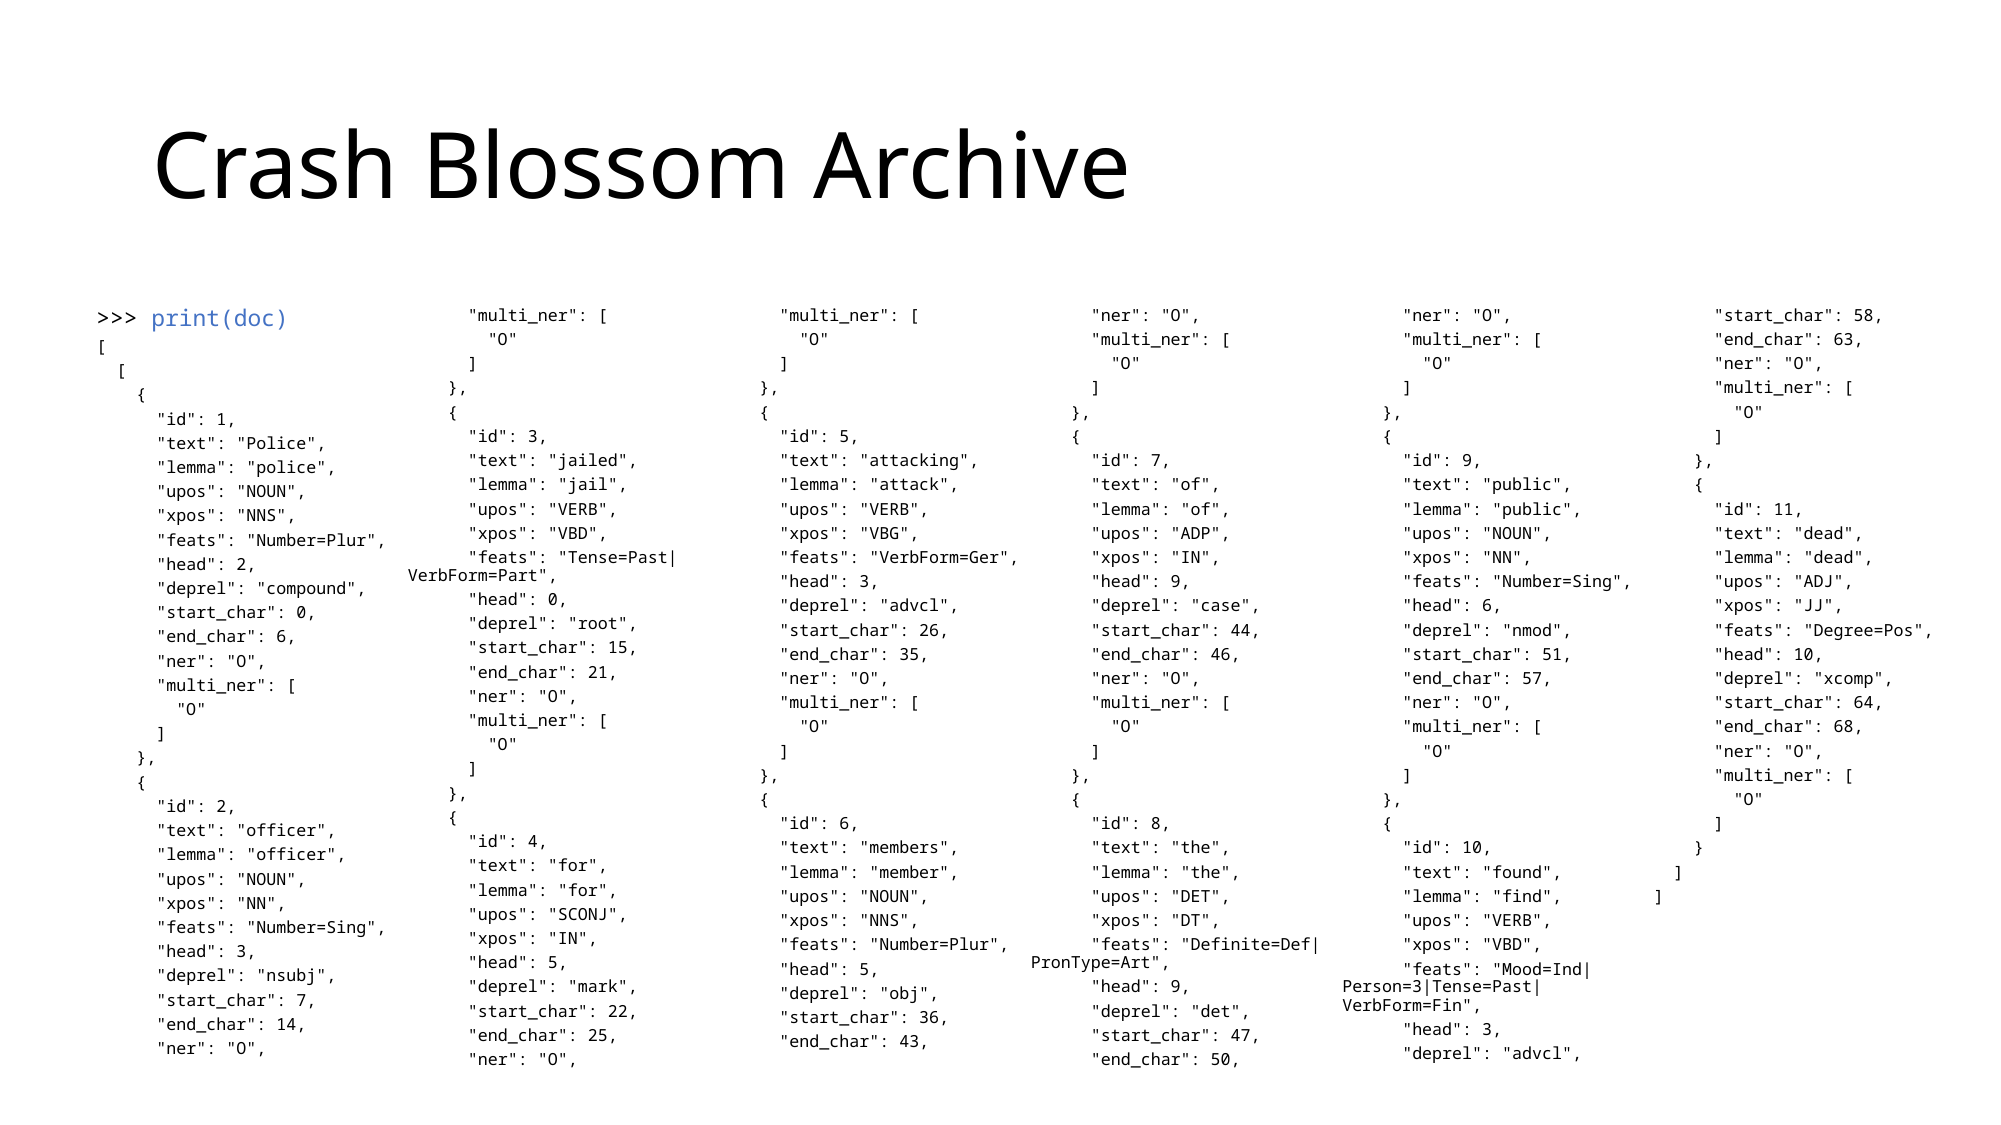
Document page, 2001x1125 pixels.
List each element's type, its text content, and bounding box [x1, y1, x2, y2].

title Crash Blossom Archive [137, 59, 1863, 278]
list >>> print(doc) [ [ { "id": 1, "text": "Police", "lemma": "police", "upos": "NOUN", "xpos": "NNS", "feats": "Number=Plur", "head": 2, "deprel": "compound", "start_char": 0, "end_char": 6, "ner": "O", "multi_ner": [ "O" ] }, { "id": 2, "text": "officer", "lemma": "officer", "upos": "NOUN", "xpos": "NN", "feats": "Number=Sing", "head": 3, "deprel": "nsubj", "start_char": 7, "end_char": 14, "ner": "O", "multi_ner": [ "O" ] }, { "id": 3, "text": "jailed", "lemma": "jail", "upos": "VERB", "xpos": "VBD", "feats": "Tense=Past|VerbForm=Part", "head": 0, "deprel": "root", "start_char": 15, "end_char": 21, "ner": "O", "multi_ner": [ "O" ] }, { "id": 4, "text": "for", "lemma": "for", "upos": "SCONJ", "xpos": "IN", "head": 5, "deprel": "mark", "start_char": 22, "end_char": 25, "ner": "O", "multi_ner": [ "O" ] }, { "id": 5, "text": "attacking", "lemma": "attack", "upos": "VERB", "xpos": "VBG", "feats": "VerbForm=Ger", "head": 3, "deprel": "advcl", "start_char": 26, "end_char": 35, "ner": "O", "multi_ner": [ "O" ] }, { "id": 6, "text": "members", "lemma": "member", "upos": "NOUN", "xpos": "NNS", "feats": "Number=Plur", "head": 5, "deprel": "obj", "start_char": 36, "end_char": 43, "ner": "O", "multi_ner": [ "O" ] }, { "id": 7, "text": "of", "lemma": "of", "upos": "ADP", "xpos": "IN", "head": 9, "deprel": "case", "start_char": 44, "end_char": 46, "ner": "O", "multi_ner": [ "O" ] }, { "id": 8, "text": "the", "lemma": "the", "upos": "DET", "xpos": "DT", "feats": "Definite=Def|PronType=Art", "head": 9, "deprel": "det", "start_char": 47, "end_char": 50, "ner": "O", "multi_ner": [ "O" ] }, { "id": 9, "text": "public", "lemma": "public", "upos": "NOUN", "xpos": "NN", "feats": "Number=Sing", "head": 6, "deprel": "nmod", "start_char": 51, "end_char": 57, "ner": "O", "multi_ner": [ "O" ] }, { "id": 10, "text": "found", "lemma": "find", "upos": "VERB", "xpos": "VBD", "feats": "Mood=Ind|Person=3|Tense=Past|VerbForm=Fin", "head": 3, "deprel": "advcl", "start_char": 58, "end_char": 63, "ner": "O", "multi_ner": [ "O" ] }, { "id": 11, "text": "dead", "lemma": "dead", "upos": "ADJ", "xpos": "JJ", "feats": "Degree=Pos", "head": 10, "deprel": "xcomp", "start_char": 64, "end_char": 68, "ner": "O", "multi_ner": [ "O" ] } ] ] [81, 299, 1975, 1080]
